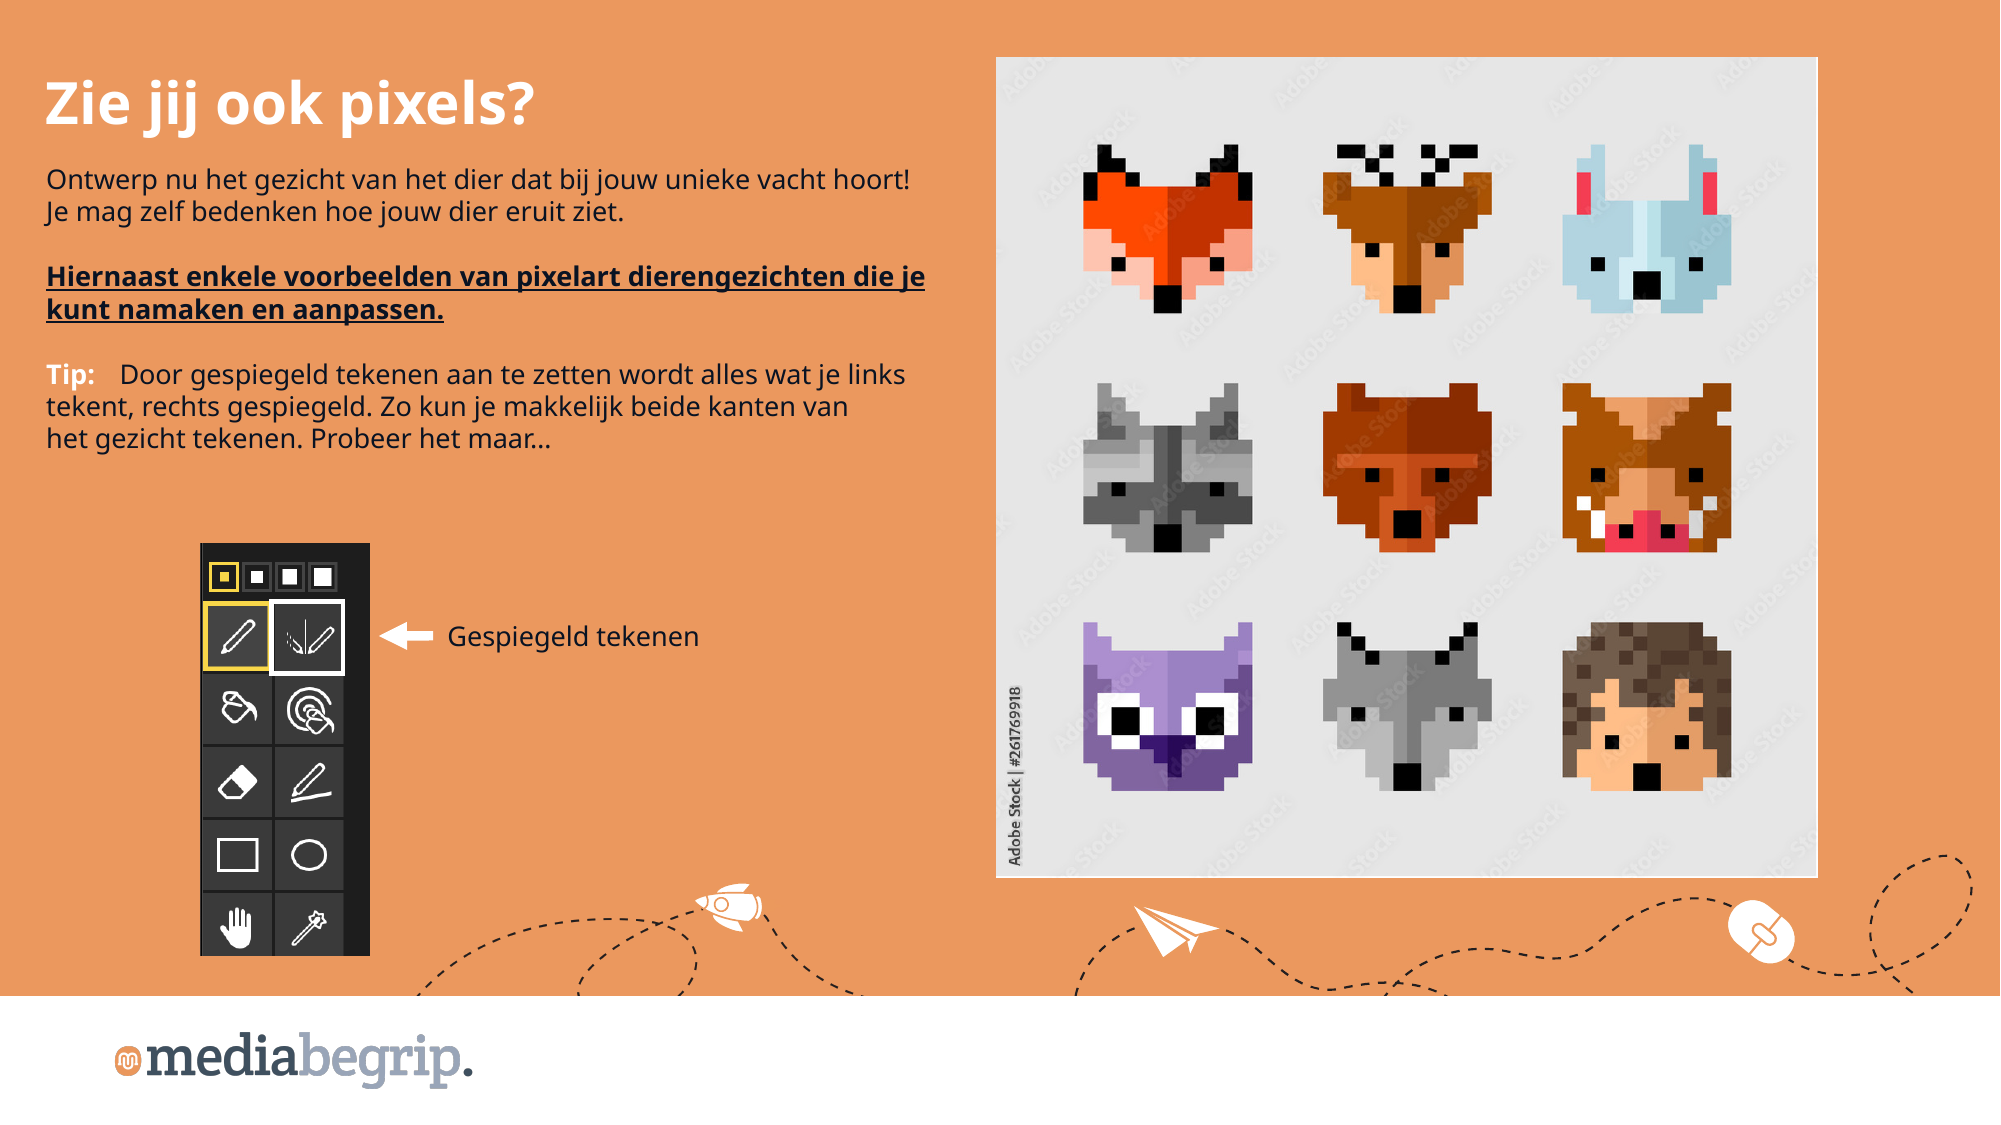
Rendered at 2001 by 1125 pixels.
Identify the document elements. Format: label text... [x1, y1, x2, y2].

picture [200, 543, 370, 956]
text_box Ontwerp nu het gezicht van het dier dat bij jouw unieke vacht hoort! Je mag zelf bedenken hoe jouw dier eruit ziet. Hiernaast enkele voorbeelden van pixelart dierengezichten die je kunt namaken en aanpassen. Tip: Door gespiegeld tekenen aan te zetten wordt alles wat je links tekent, rechts gespiegeld. Zo kun je makkelijk beide kanten van het gezicht tekenen. Probeer het maar… [31, 154, 988, 462]
picture [404, 904, 990, 996]
picture [114, 1032, 473, 1089]
text_box Gespiegeld tekenen [432, 611, 760, 660]
text_box Zie jij ook pixels? [30, 27, 1320, 184]
picture [996, 57, 1818, 878]
